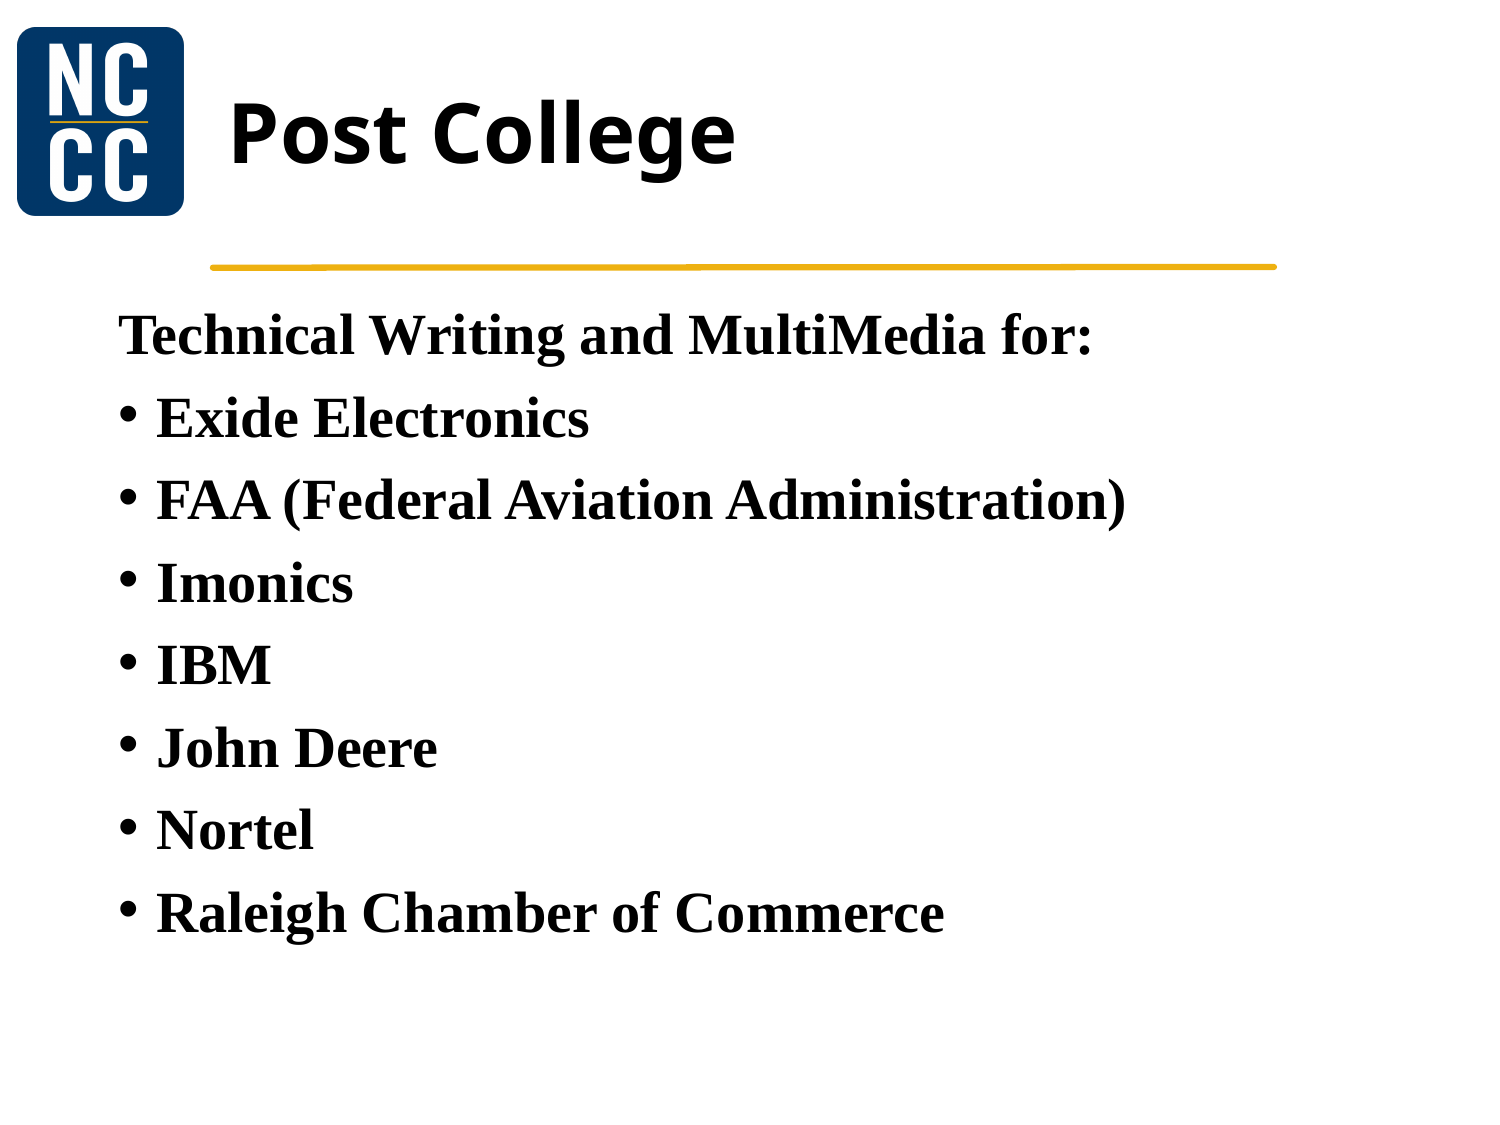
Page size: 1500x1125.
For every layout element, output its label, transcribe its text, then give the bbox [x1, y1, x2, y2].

title Post College [212, 27, 1421, 246]
list Technical Writing and MultiMedia for: Exide Electronics FAA (Federal Aviation Administration) Imonics IBM John Deere Nortel Raleigh Chamber of Commerce [103, 288, 1397, 1066]
picture [17, 27, 184, 216]
